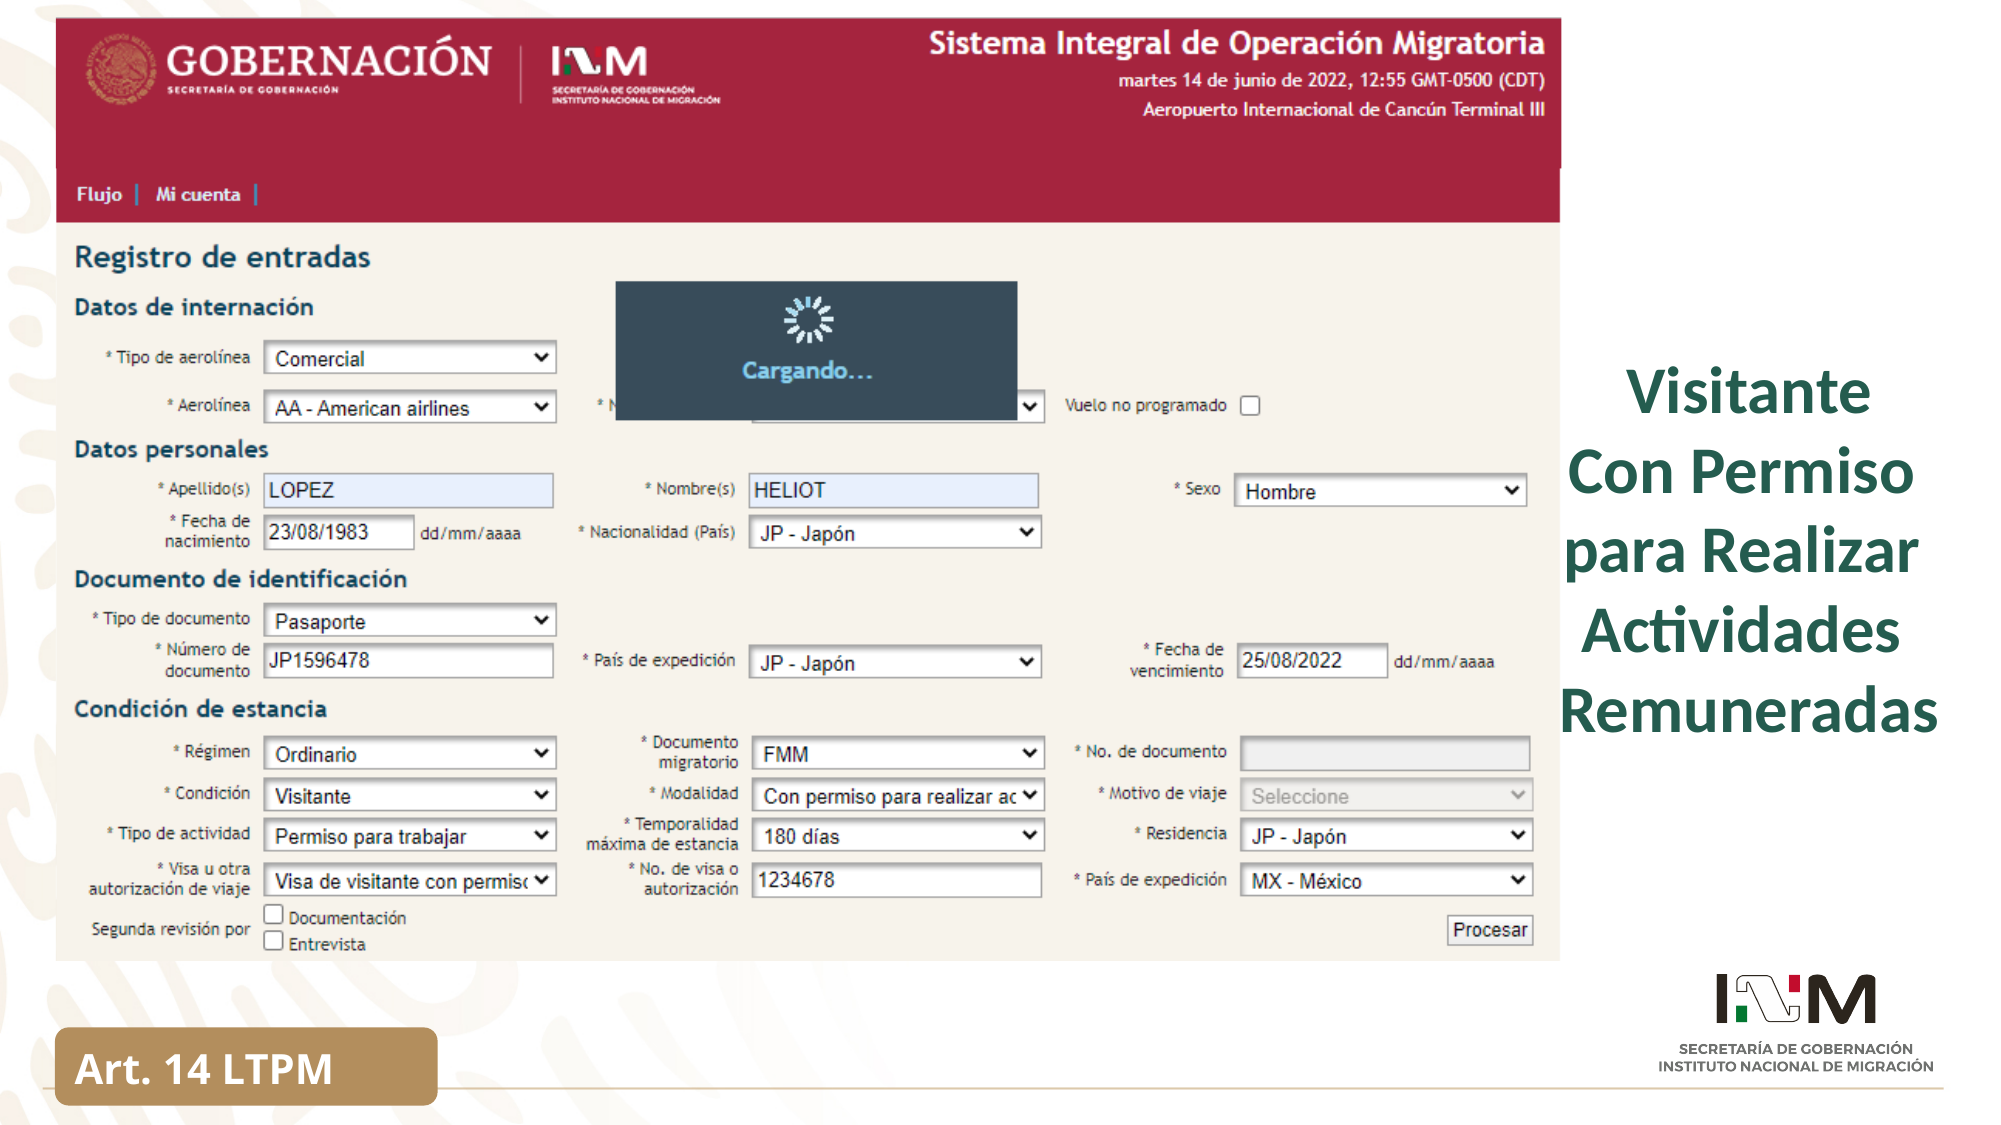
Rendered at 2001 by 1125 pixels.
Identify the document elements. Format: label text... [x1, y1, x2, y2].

text_box Art. 14 LTPM [54, 1027, 438, 1106]
picture [0, 0, 2001, 1125]
text_box Visitante Con Permiso para Realizar Actividades Remuneradas [1562, 339, 1955, 754]
